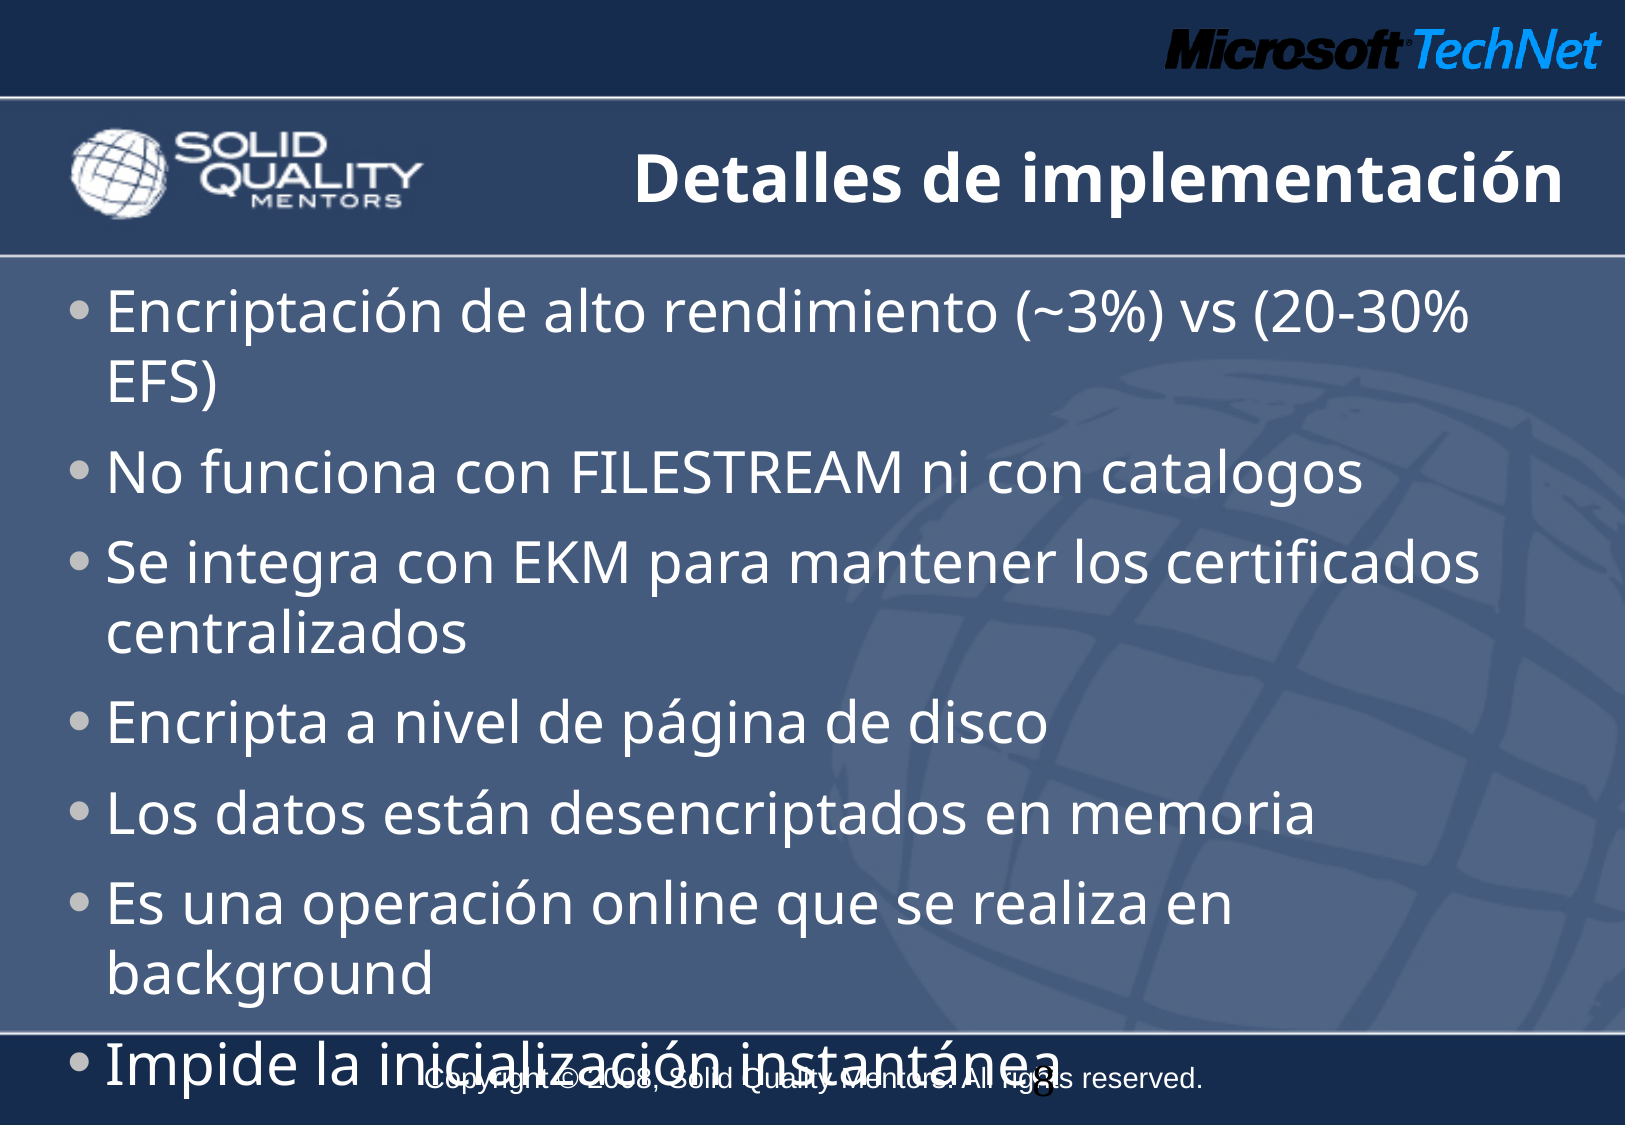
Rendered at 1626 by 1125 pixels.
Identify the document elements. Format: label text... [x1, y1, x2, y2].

list Encriptación de alto rendimiento (~3%) vs (20-30% EFS) No funciona con FILESTREAM ni con catalogos Se integra con EKM para mantener los certificados centralizados Encripta a nivel de página de disco Los datos están desencriptados en memoria Es una operación online que se realiza en background Impide la inicialización instantánea [52, 266, 1575, 1025]
title Detalles de implementación [47, 91, 1582, 260]
picture [0, 0, 1625, 1125]
slide_number 8 [555, 1042, 1070, 1103]
